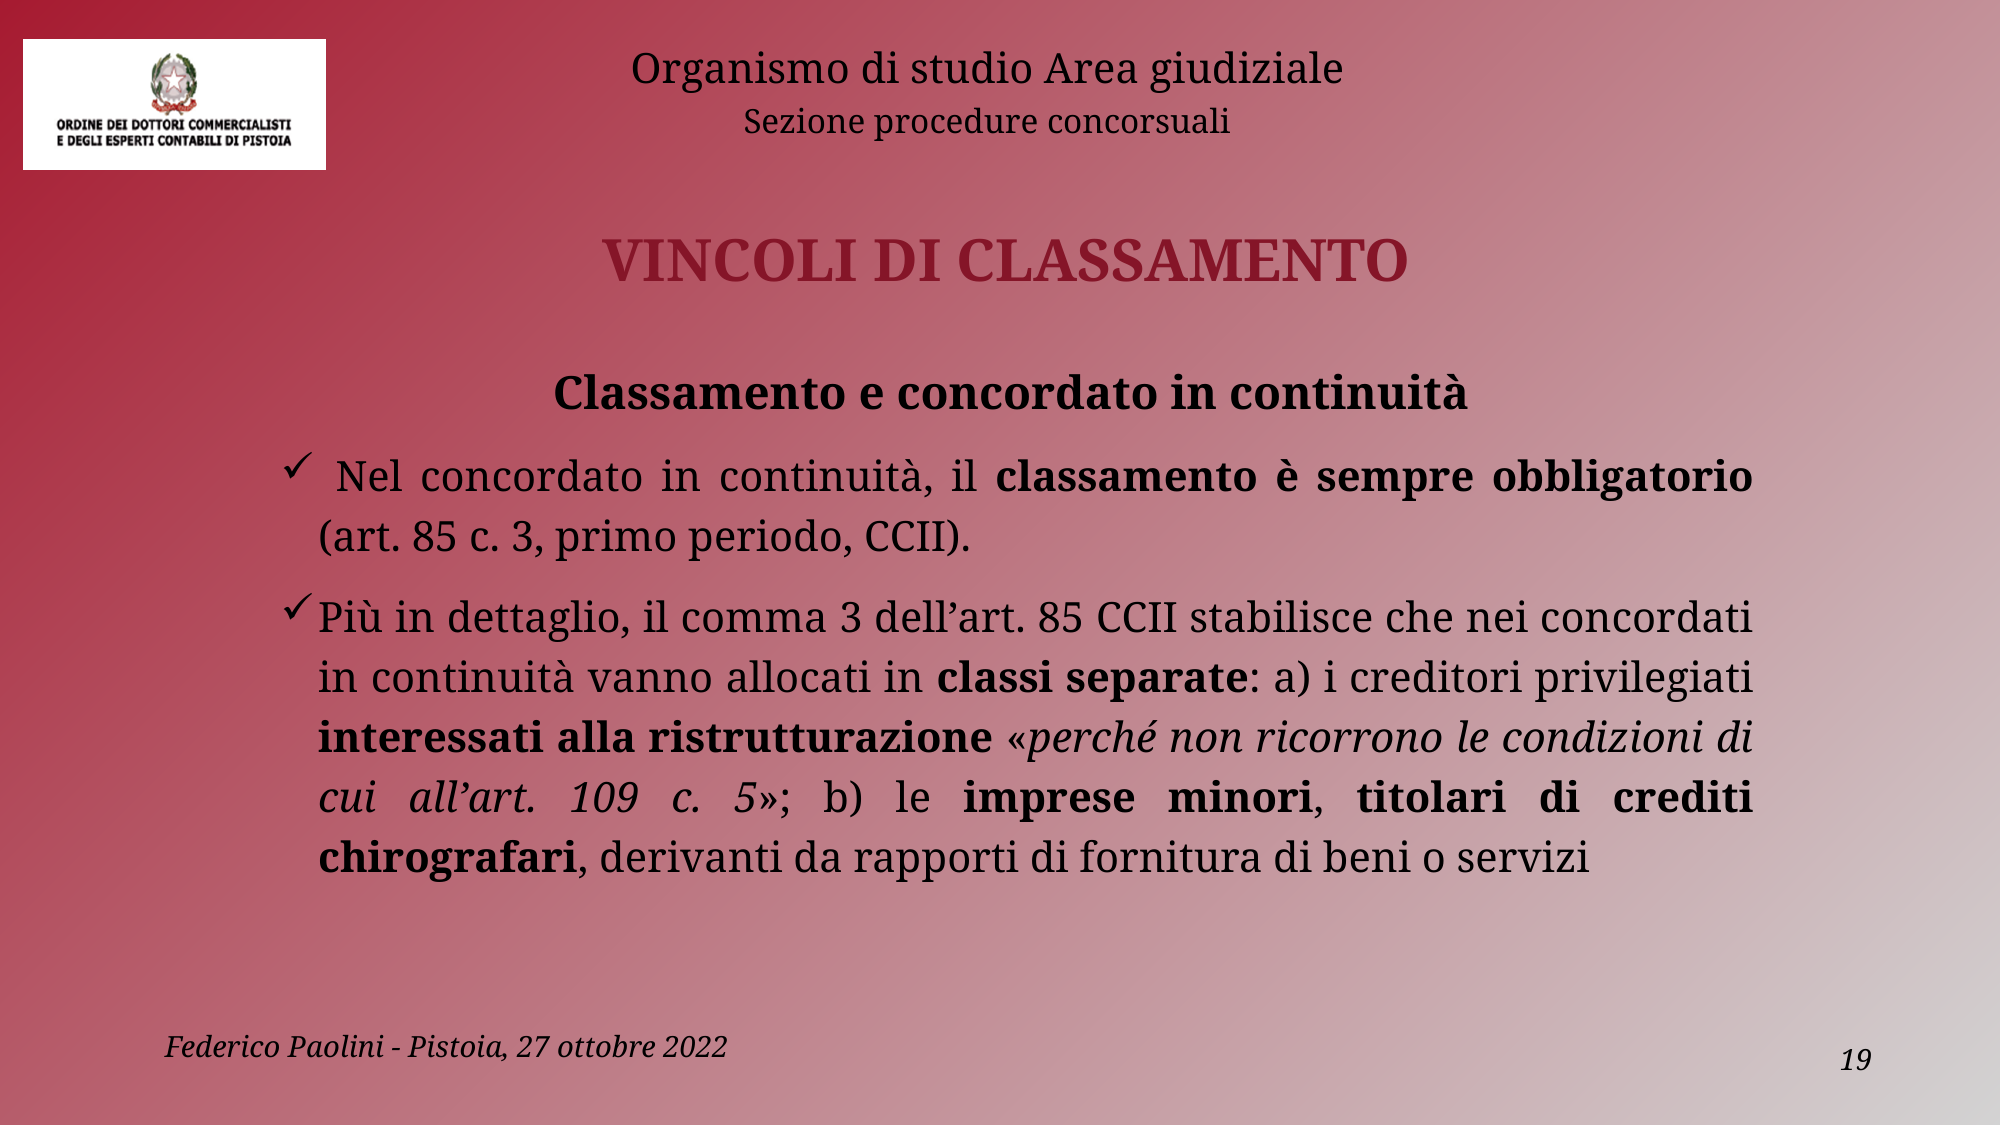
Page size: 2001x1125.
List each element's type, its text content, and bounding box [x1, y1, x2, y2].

picture [23, 38, 327, 171]
slide_number 19 [1790, 1050, 1888, 1072]
list Classamento e concordato in continuità Nel concordato in continuità, il classamento è sempre obbligatorio (art. 85 c. 3, primo periodo, CCII). Più in dettaglio, il comma 3 dell’art. 85 CCII stabilisce che nei concordati in continuità vanno allocati in classi separate: a) i creditori privilegiati interessati alla ristrutturazione «perché non ricorrono le condizioni di cui all’art. 109 c. 5»; b) le imprese minori, titolari di crediti chirografari, derivanti da rapporti di fornitura di beni o servizi [265, 345, 1769, 995]
title Vincoli di classamento [198, 209, 1830, 316]
footer Federico Paolini - Pistoia, 27 ottobre 2022 [149, 1020, 969, 1072]
text_box Organismo di studio Area giudiziale Sezione procedure concorsuali [342, 34, 1644, 148]
